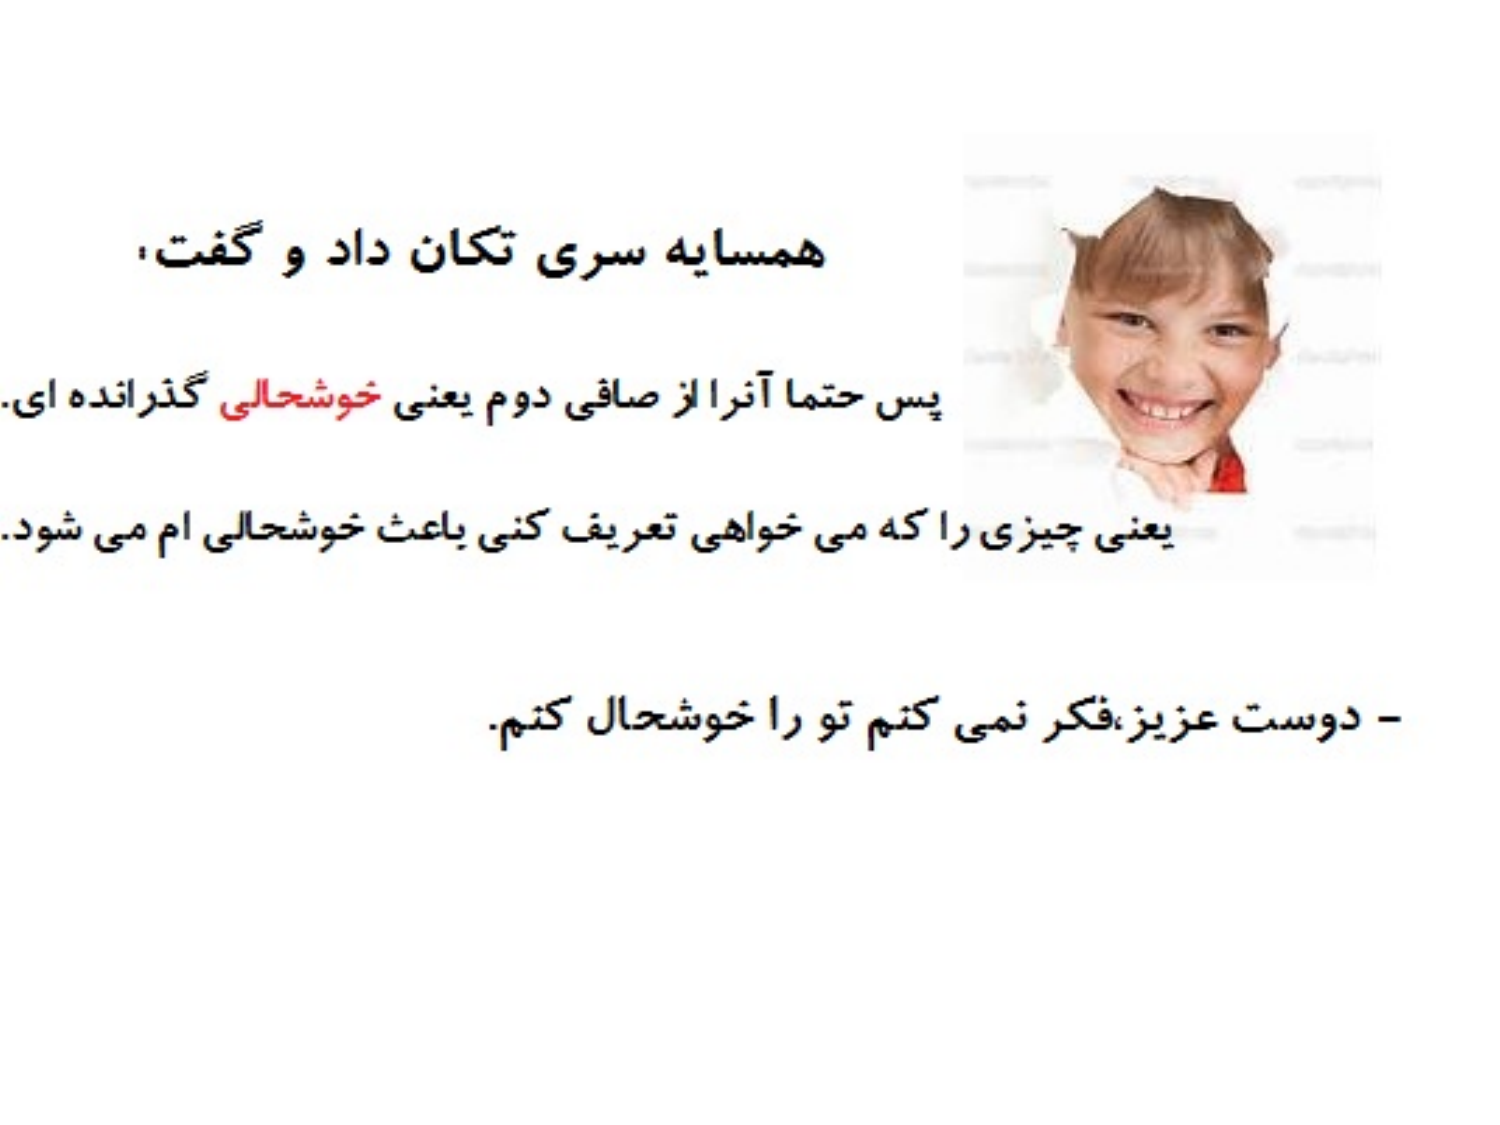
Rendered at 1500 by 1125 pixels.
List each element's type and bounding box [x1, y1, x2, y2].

list [0, 0, 1500, 1125]
